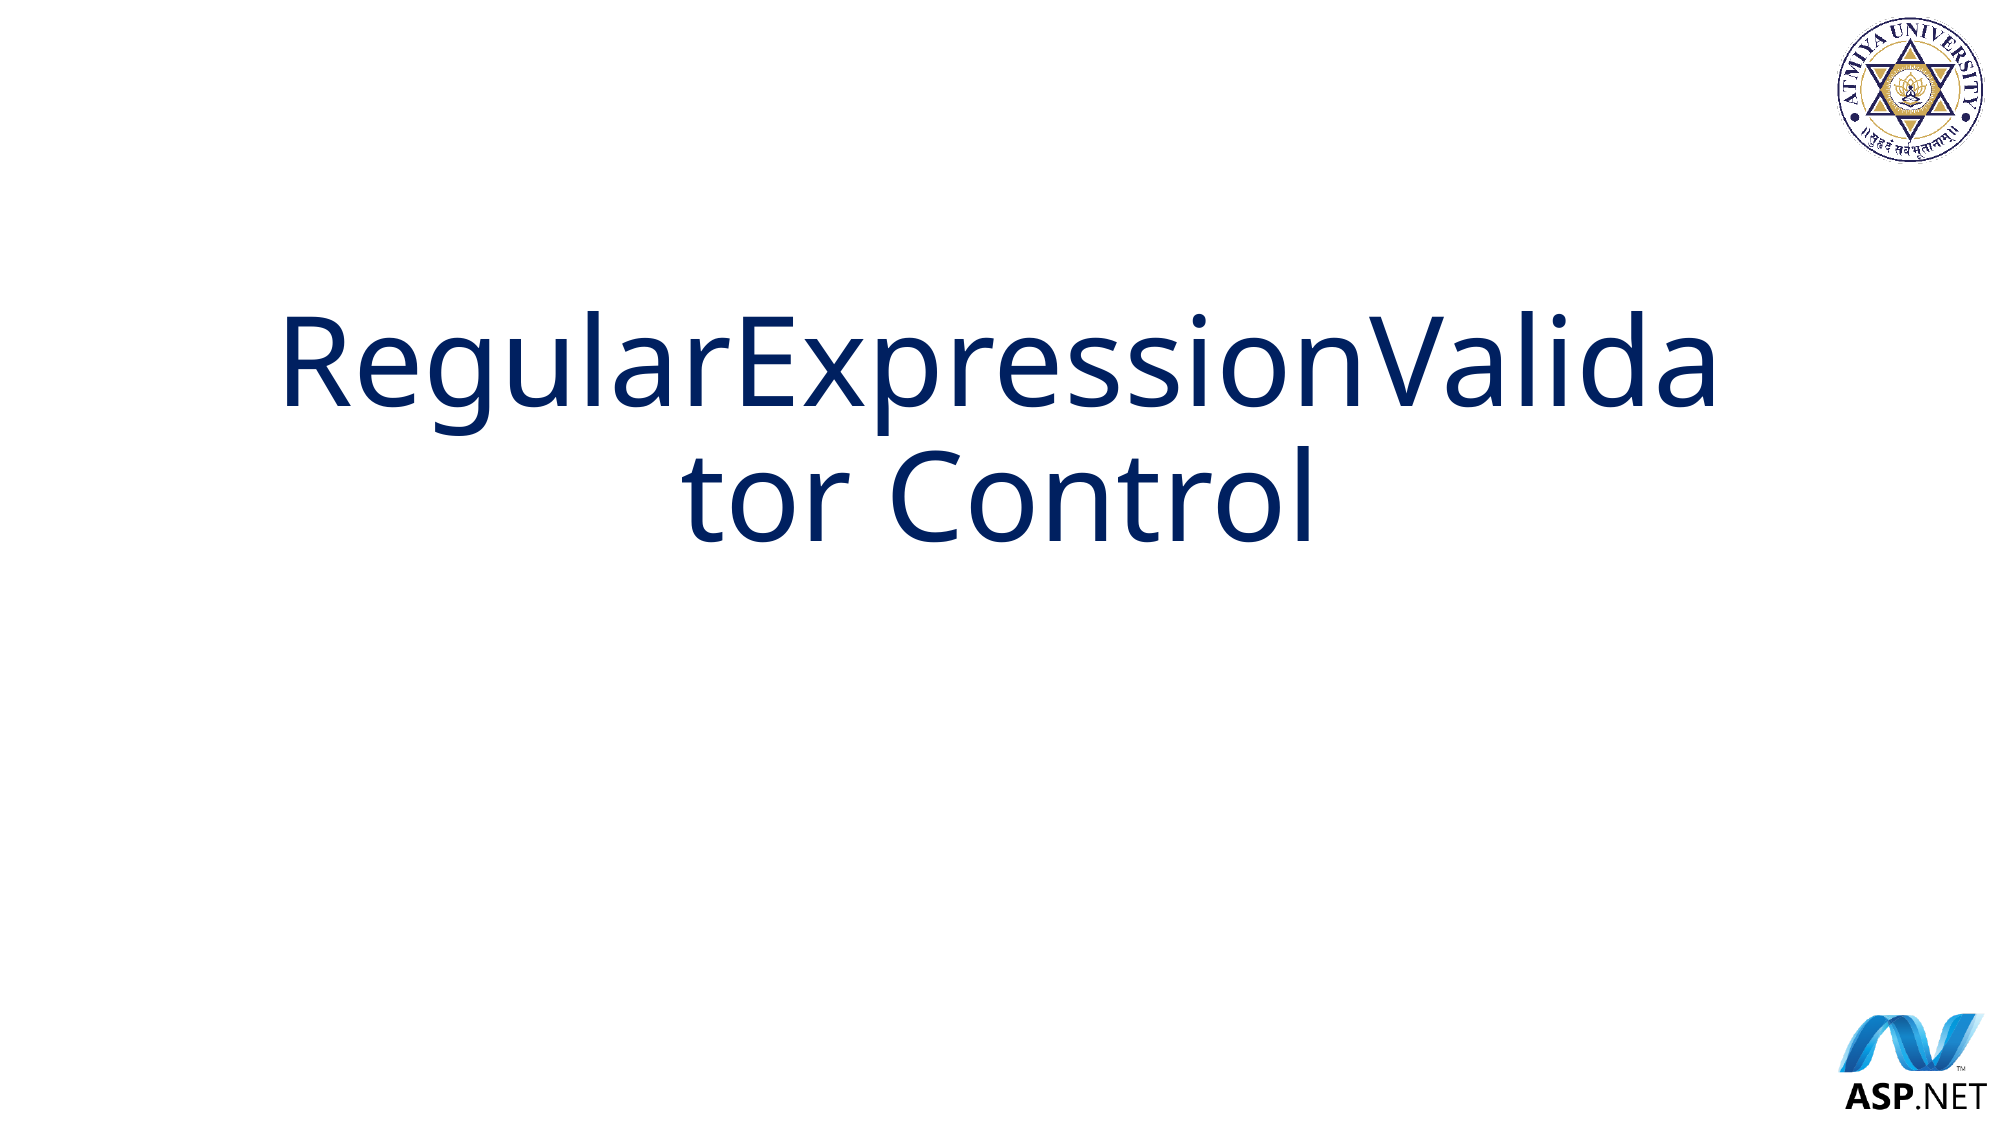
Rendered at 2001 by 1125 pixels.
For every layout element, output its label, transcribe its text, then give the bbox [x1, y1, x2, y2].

picture [1802, 979, 2000, 1125]
picture [1835, 15, 1985, 164]
title RegularExpressionValidator Control [249, 184, 1750, 576]
